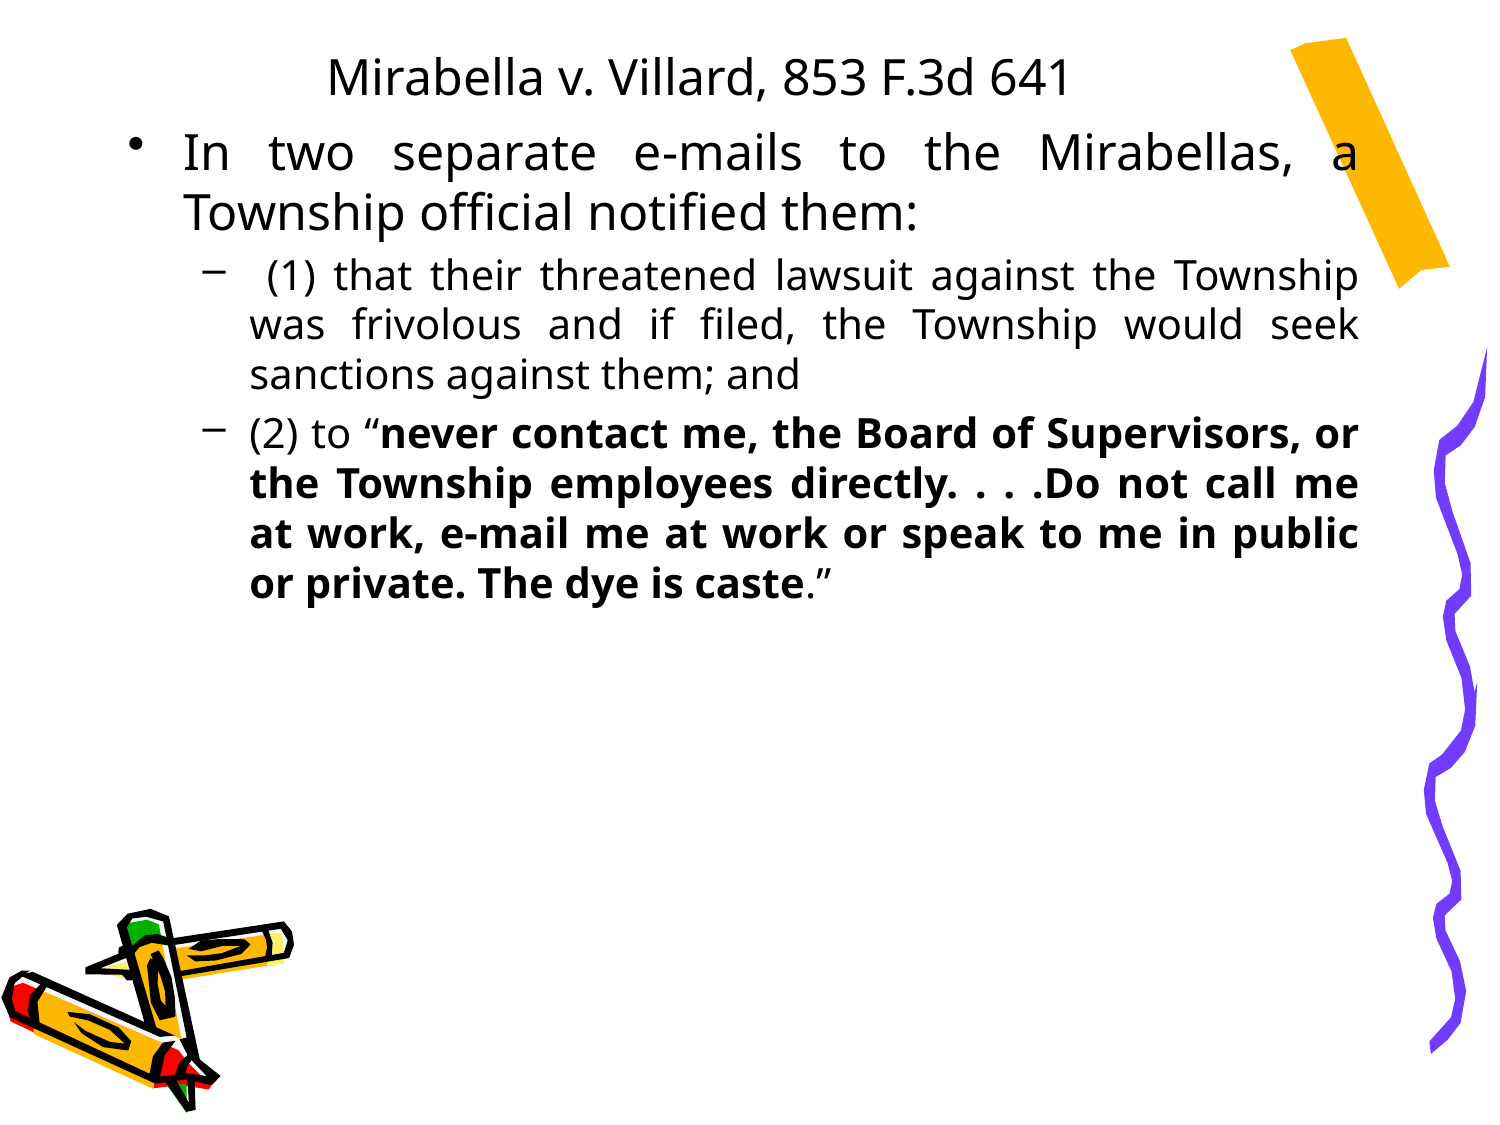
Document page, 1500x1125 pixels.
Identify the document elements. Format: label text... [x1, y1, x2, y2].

list In two separate e-mails to the Mirabellas, a Township official notified them: (1) that their threatened lawsuit against the Township was frivolous and if filed, the Township would seek sanctions against them; and (2) to “never contact me, the Board of Supervisors, or the Township employees directly. . . .Do not call me at work, e-mail me at work or speak to me in public or private. The dye is caste.” [112, 112, 1375, 713]
title Mirabella v. Villard, 853 F.3d 641 [137, 0, 1265, 112]
